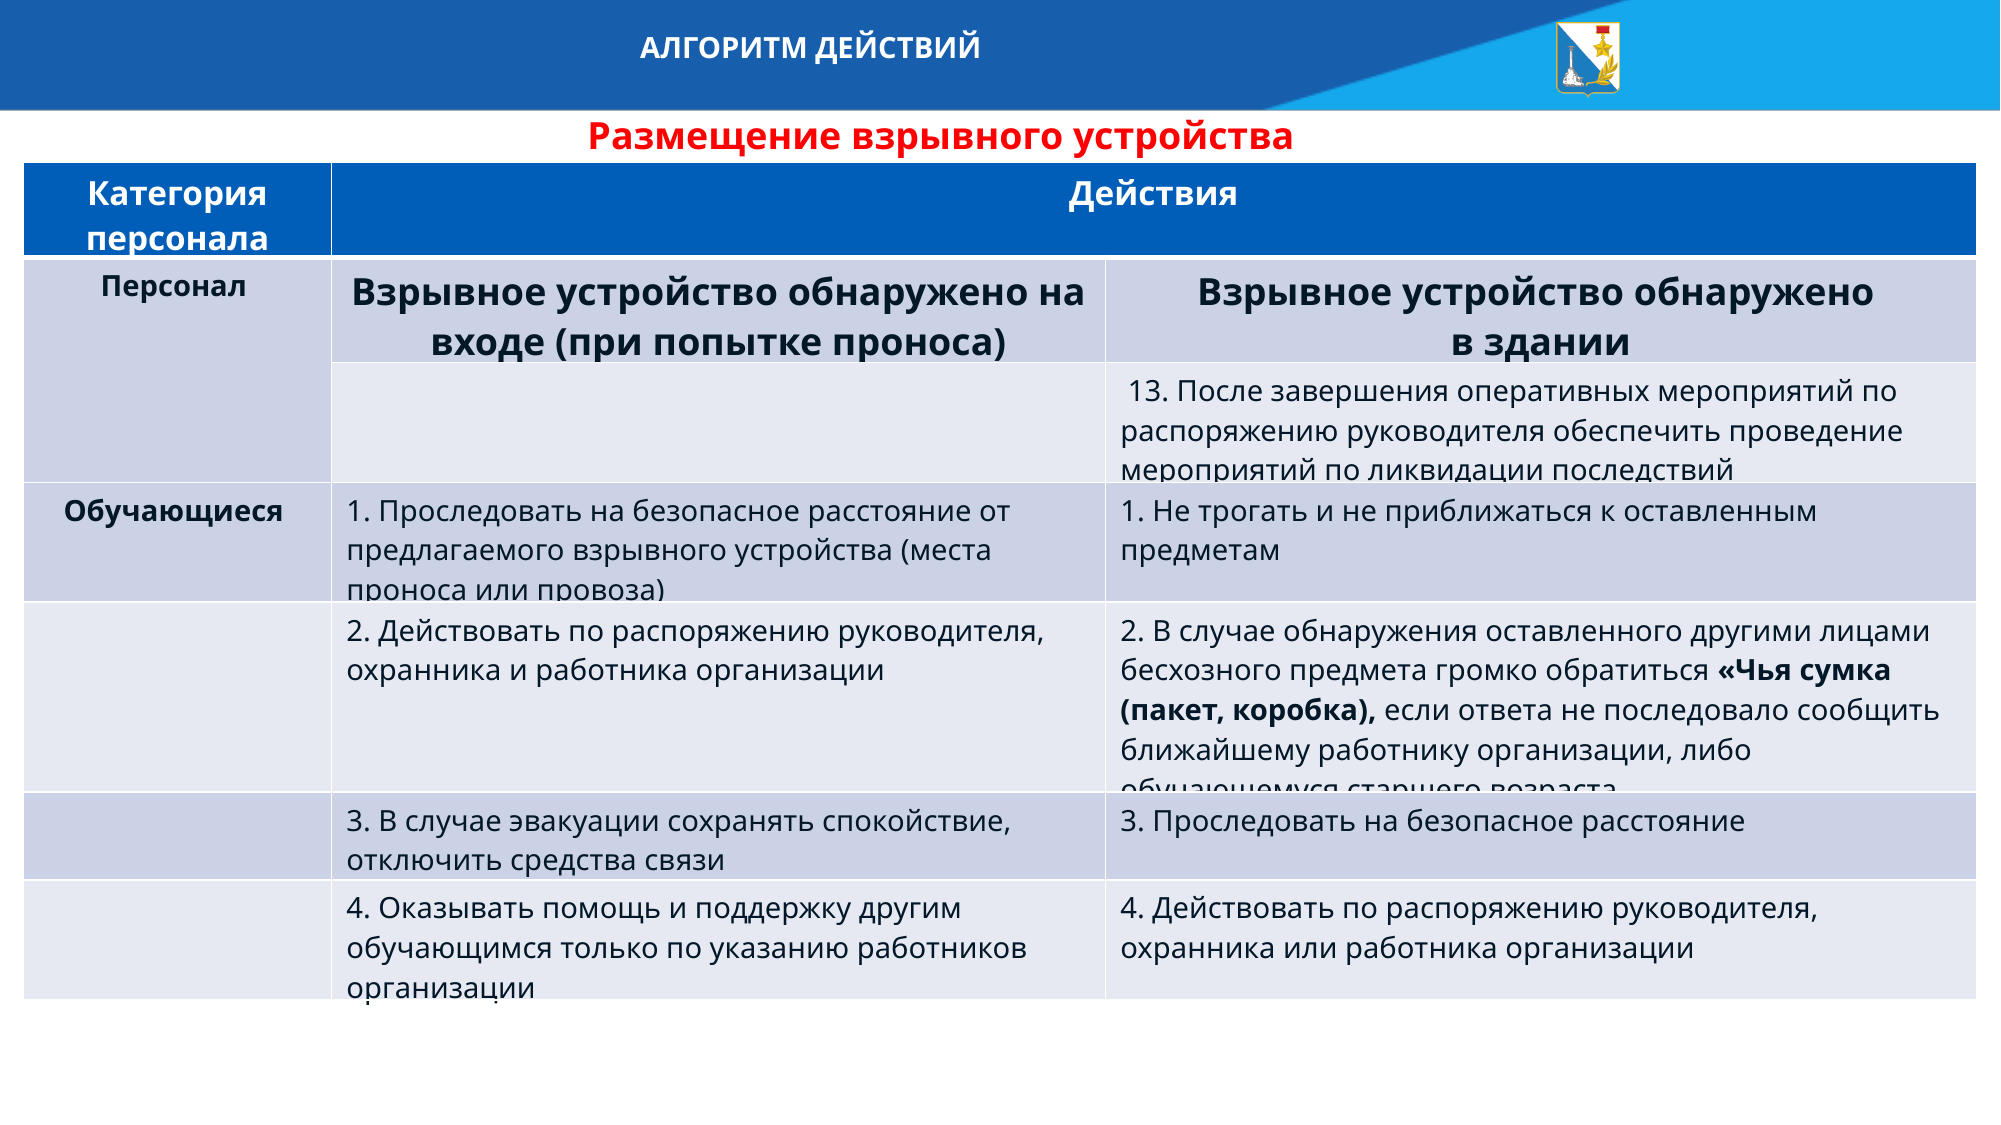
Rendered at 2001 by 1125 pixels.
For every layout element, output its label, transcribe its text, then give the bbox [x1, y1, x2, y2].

table_header Категория персонала [24, 163, 331, 255]
picture [0, 0, 2000, 115]
text_box Размещение взрывного устройства [468, 115, 1415, 162]
table_cell [332, 363, 1105, 482]
table_cell Обучающиеся [24, 483, 331, 601]
table_cell Взрывное устройство обнаружено на входе (при попытке проноса) [332, 260, 1105, 362]
table_cell 2. Действовать по распоряжению руководителя, охранника и работника организации [332, 603, 1105, 791]
table_cell 13. После завершения оперативных мероприятий по распоряжению руководителя обеспечить проведение мероприятий по ликвидации последствий [1106, 363, 1976, 482]
table_cell 3. В случае эвакуации сохранять спокойствие, отключить средства связи [332, 793, 1105, 879]
table_cell 4. Действовать по распоряжению руководителя, охранника или работника организации [1106, 881, 1976, 999]
table_cell [24, 881, 331, 999]
table_cell 1. Не трогать и не приближаться к оставленным предметам [1106, 483, 1976, 601]
table_header Действия [332, 163, 1976, 255]
table_cell 2. В случае обнаружения оставленного другими лицами бесхозного предмета громко обратиться «Чья сумка (пакет, коробка), если ответа не последовало сообщить ближайшему работнику организации, либо обучающемуся старшего возраста [1106, 603, 1976, 791]
table_cell 1. Проследовать на безопасное расстояние от предлагаемого взрывного устройства (места проноса или провоза) [332, 483, 1105, 601]
table_cell Персонал [24, 260, 331, 482]
table_cell Взрывное устройство обнаружено в здании [1106, 260, 1976, 362]
table_cell [24, 793, 331, 879]
table_cell 4. Оказывать помощь и поддержку другим обучающимся только по указанию работников организации [332, 881, 1105, 999]
table_cell 3. Проследовать на безопасное расстояние [1106, 793, 1976, 879]
table_cell [24, 603, 331, 791]
